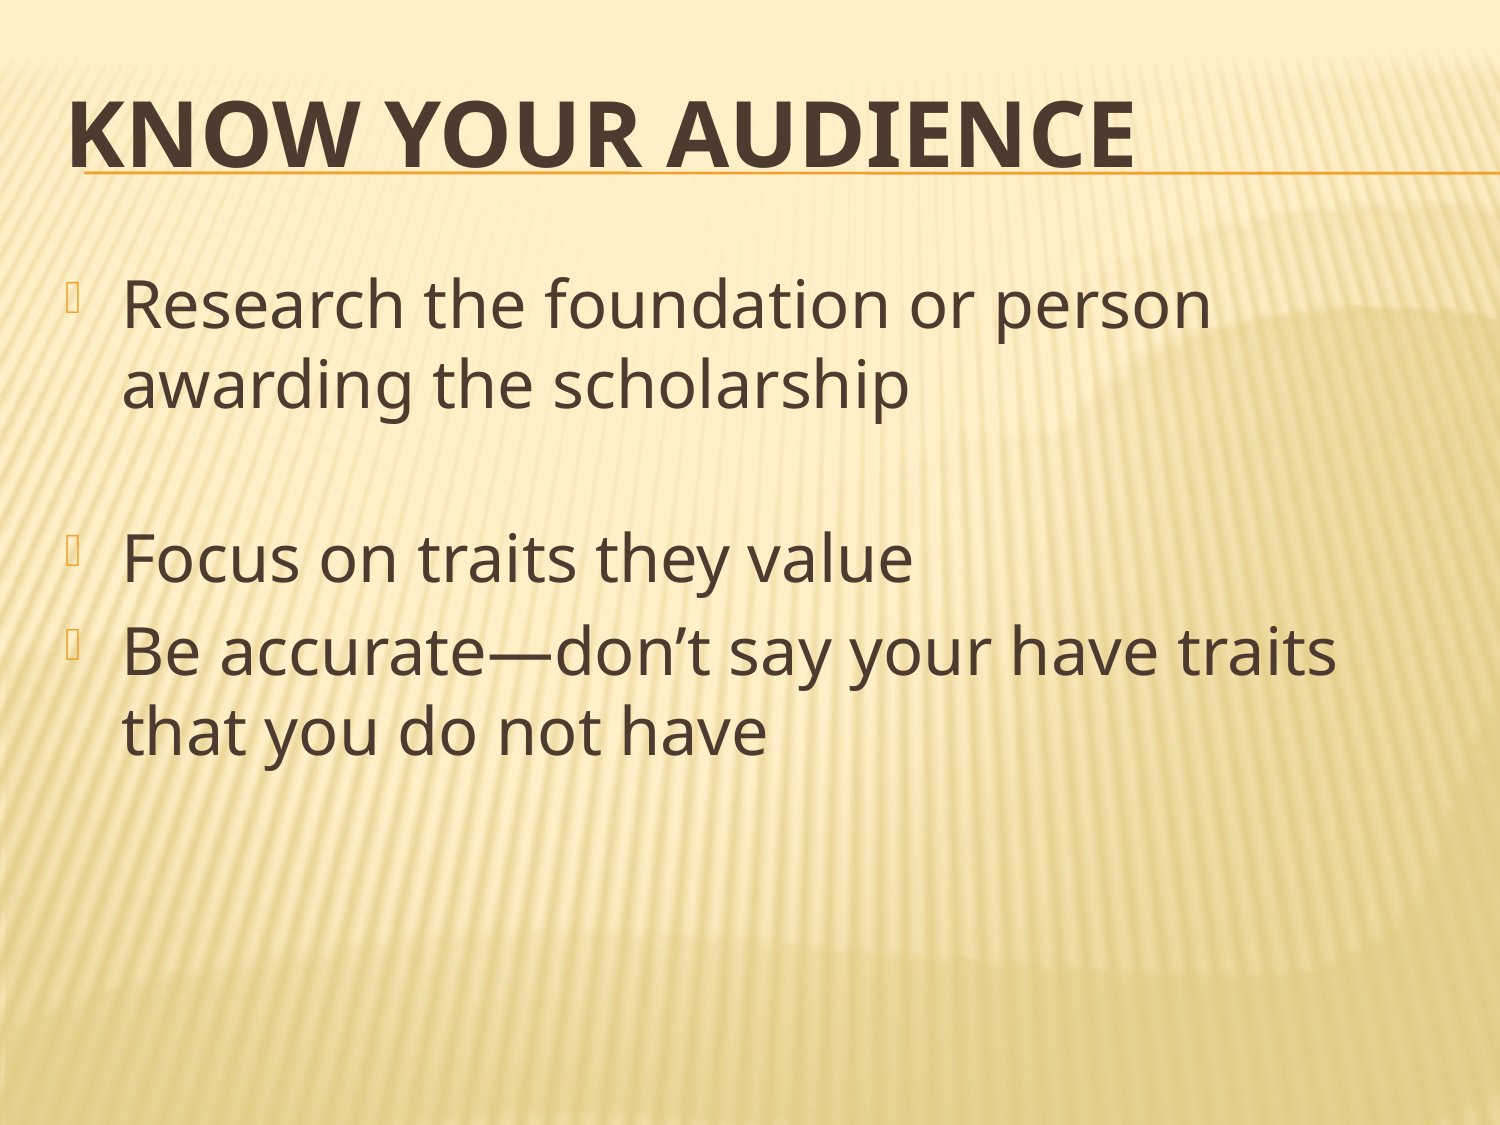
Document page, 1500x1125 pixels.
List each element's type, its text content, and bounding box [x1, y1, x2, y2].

title Know your audience [50, 50, 1475, 213]
list Research the foundation or person awarding the scholarship Focus on traits they value Be accurate—don’t say your have traits that you do not have [50, 254, 1475, 998]
